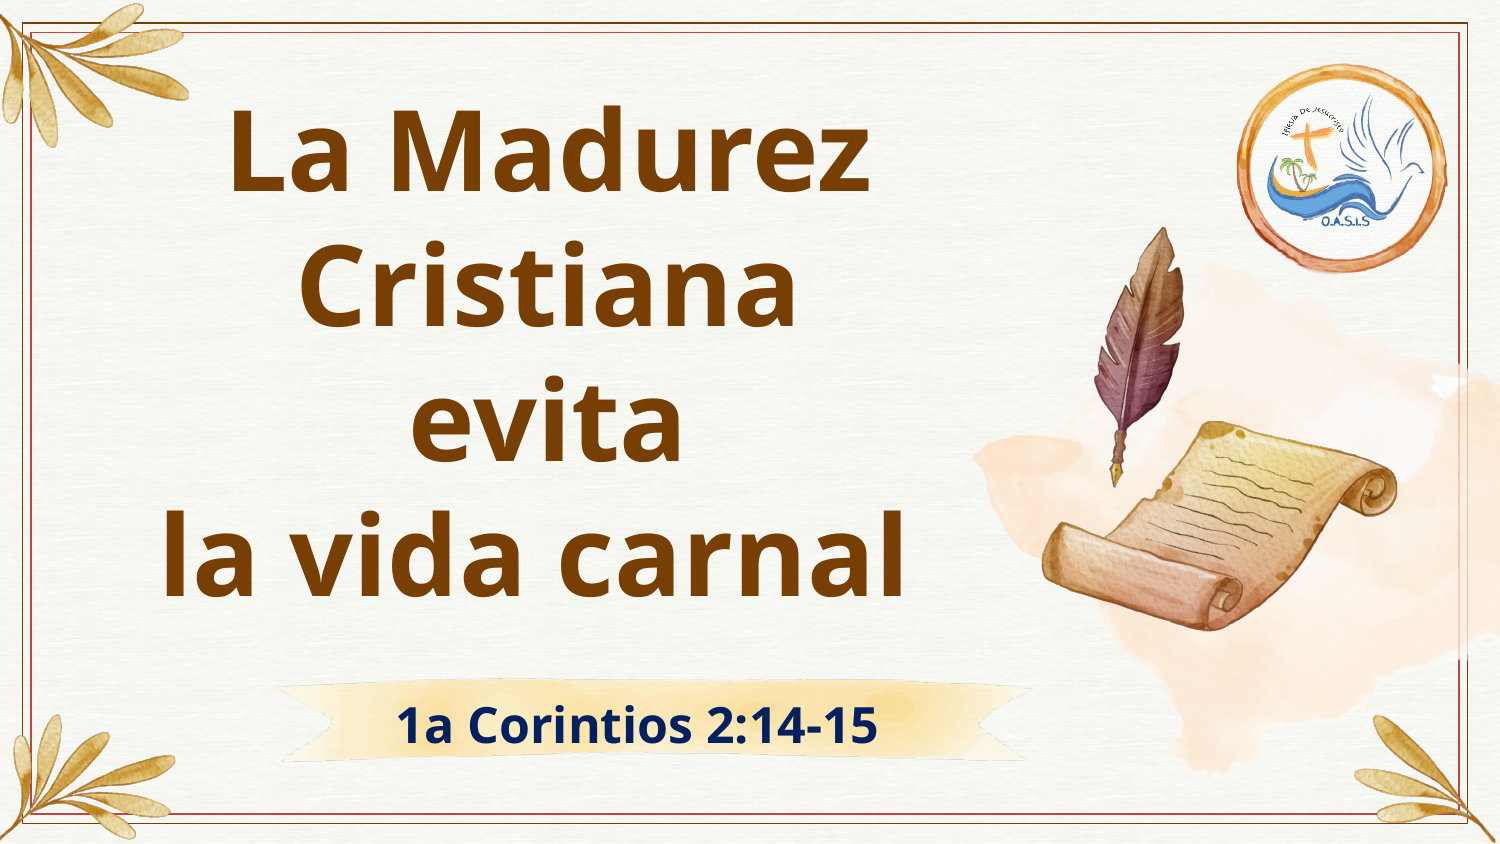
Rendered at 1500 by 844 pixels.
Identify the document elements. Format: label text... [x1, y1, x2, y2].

picture [0, 0, 1500, 844]
title La Madurez Cristiana evita la vida carnal [99, 55, 998, 644]
